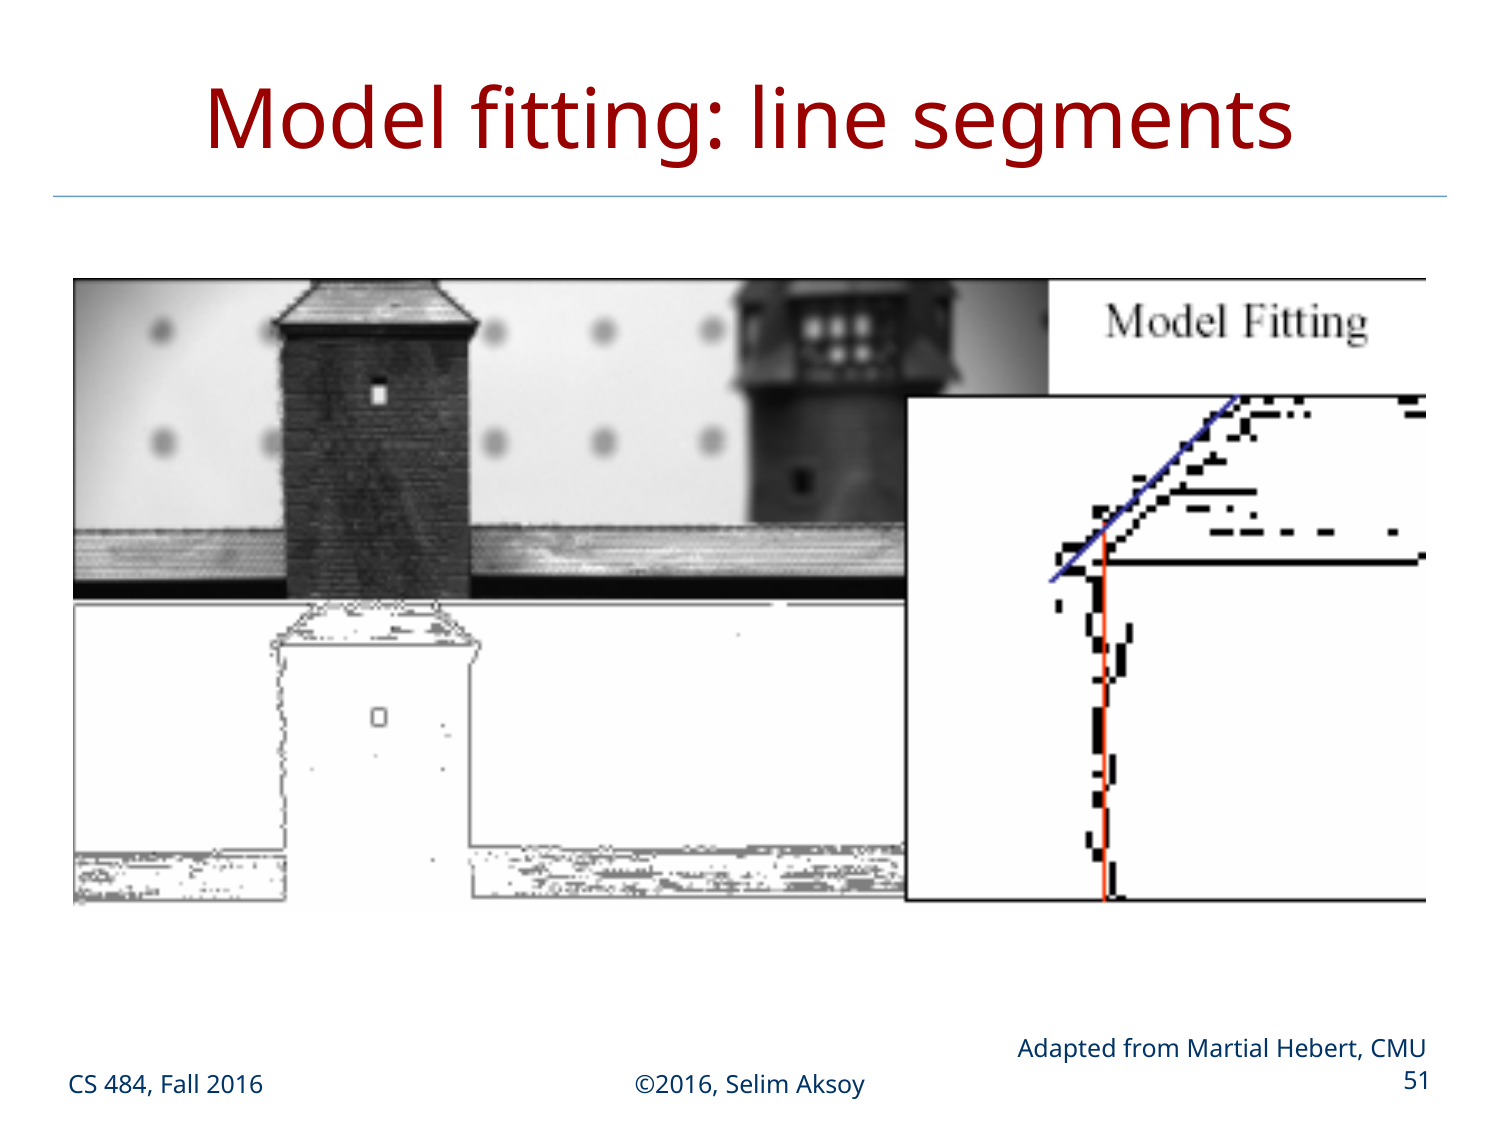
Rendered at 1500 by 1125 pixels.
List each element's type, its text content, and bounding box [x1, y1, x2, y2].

title Model fitting: line segments [53, 31, 1447, 173]
text_box Adapted from Martial Hebert, CMU [879, 1025, 1443, 1070]
picture [73, 278, 1426, 910]
footer ©2016, Selim Aksoy [511, 1052, 988, 1107]
slide_number CS 484, Fall 2016 [52, 1052, 366, 1107]
slide_number 51 [1134, 1052, 1448, 1107]
